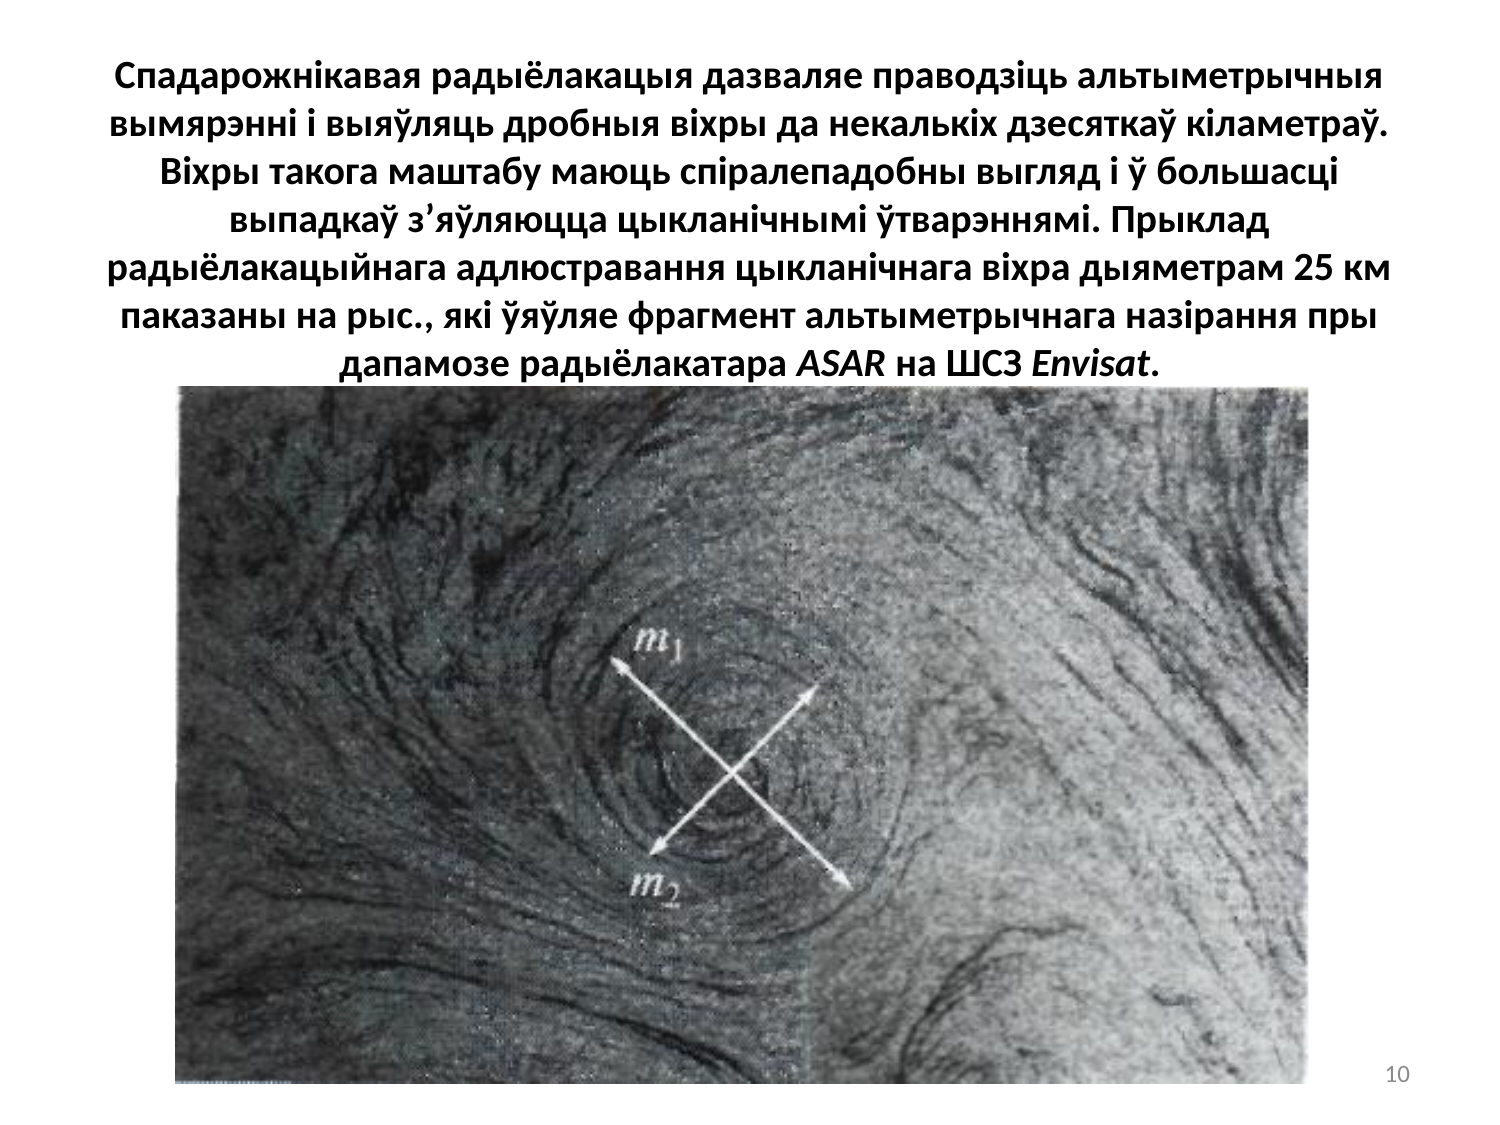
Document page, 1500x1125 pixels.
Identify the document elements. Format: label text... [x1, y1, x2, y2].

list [175, 386, 1312, 1084]
title Спадарожнікавая радыёлакацыя дазваляе праводзіць альтыметрычныя вымярэнні і выяўляць дробныя віхры да некалькіх дзесяткаў кіламетраў. Віхры такога маштабу маюць спіралепадобны выгляд і ў большасці выпадкаў з’яўляюцца цыкланічнымі ўтварэннямі. Прыклад радыёлакацыйнага адлюстравання цыкланічнага віхра дыяметрам 25 км паказаны на рыс., які ўяўляе фрагмент альтыметрычнага назірання пры дапамозе радыёлакатара ASAR на ШСЗ Envisat. [75, 23, 1425, 411]
slide_number 10 [1074, 1042, 1425, 1103]
